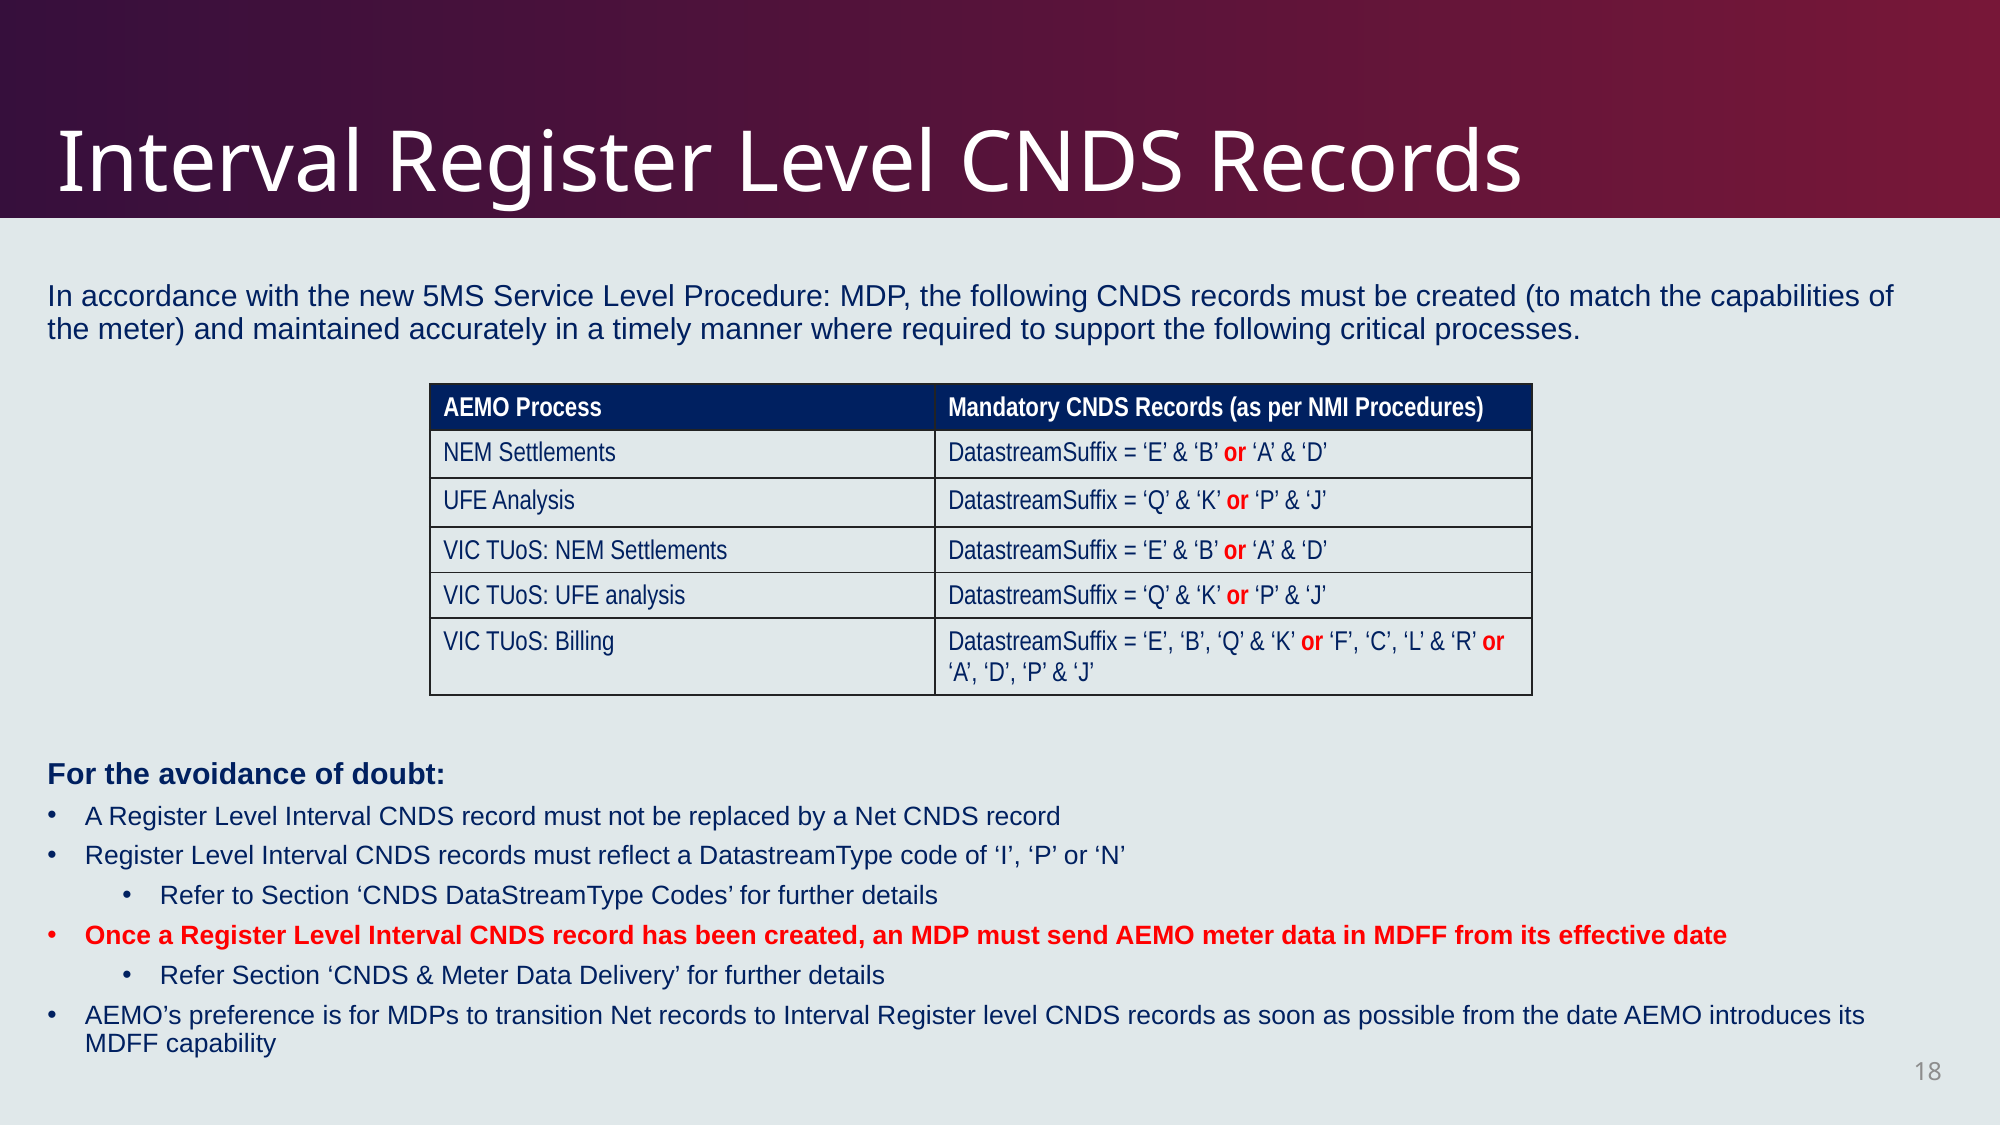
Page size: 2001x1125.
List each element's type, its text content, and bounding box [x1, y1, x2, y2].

table_cell DatastreamSuffix = ‘E’ & ‘B’ or ‘A’ & ‘D’ [936, 431, 1531, 477]
list In accordance with the new 5MS Service Level Procedure: MDP, the following CNDS records must be created (to match the capabilities of the meter) and maintained accurately in a timely manner where required to support the following critical processes. For the avoidance of doubt: A Register Level Interval CNDS record must not be replaced by a Net CNDS record Register Level Interval CNDS records must reflect a DatastreamType code of ‘I’, ‘P’ or ‘N’ Refer to Section ‘CNDS DataStreamType Codes’ for further details Once a Register Level Interval CNDS record has been created, an MDP must send AEMO meter data in MDFF from its effective date Refer Section ‘CNDS & Meter Data Delivery’ for further details AEMO’s preference is for MDPs to transition Net records to Interval Register level CNDS records as soon as possible from the date AEMO introduces its MDFF capability [32, 218, 1930, 734]
table_cell DatastreamSuffix = ‘Q’ & ‘K’ or ‘P’ & ‘J’ [936, 479, 1531, 526]
table_cell UFE Analysis [431, 479, 934, 526]
table_cell NEM Settlements [431, 431, 934, 477]
table_cell VIC TUoS: NEM Settlements [431, 528, 934, 572]
table_header Mandatory CNDS Records (as per NMI Procedures) [936, 385, 1531, 429]
table_cell DatastreamSuffix = ‘E’, ‘B’, ‘Q’ & ‘K’ or ‘F’, ‘C’, ‘L’ & ‘R’ or ‘A’, ‘D’, ‘P’ & ‘J’ [936, 619, 1531, 694]
table_cell VIC TUoS: UFE analysis [431, 573, 934, 617]
title Interval Register Level CNDS Records [42, 22, 1569, 218]
table_header AEMO Process [431, 385, 934, 429]
table_cell DatastreamSuffix = ‘E’ & ‘B’ or ‘A’ & ‘D’ [936, 528, 1531, 572]
table_cell DatastreamSuffix = ‘Q’ & ‘K’ or ‘P’ & ‘J’ [936, 573, 1531, 617]
table_cell VIC TUoS: Billing [431, 619, 934, 694]
slide_number 18 [1862, 1042, 1957, 1103]
